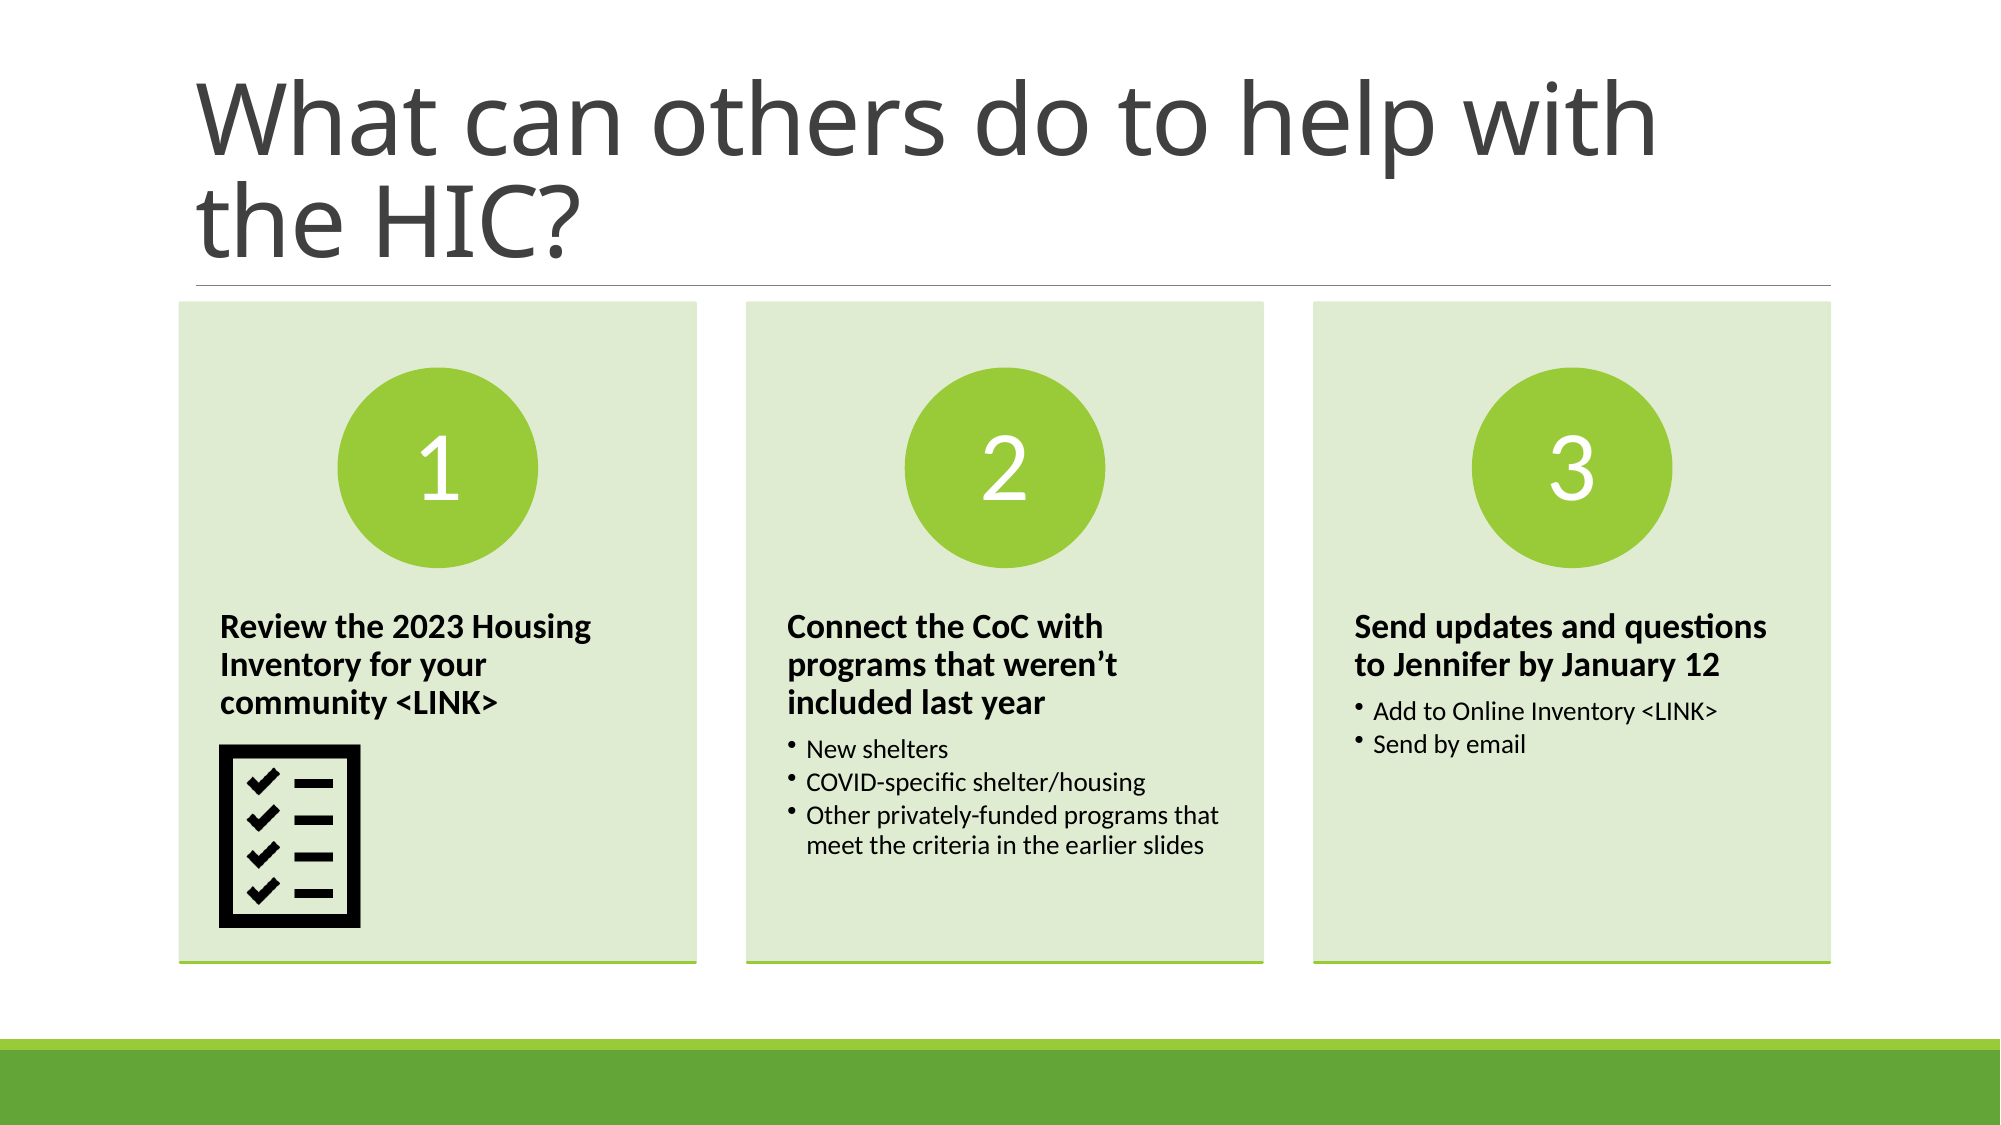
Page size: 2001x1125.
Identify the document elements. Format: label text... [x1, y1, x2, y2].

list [179, 302, 1831, 964]
title What can others do to help with the HIC? [180, 47, 1830, 285]
picture [179, 725, 400, 946]
